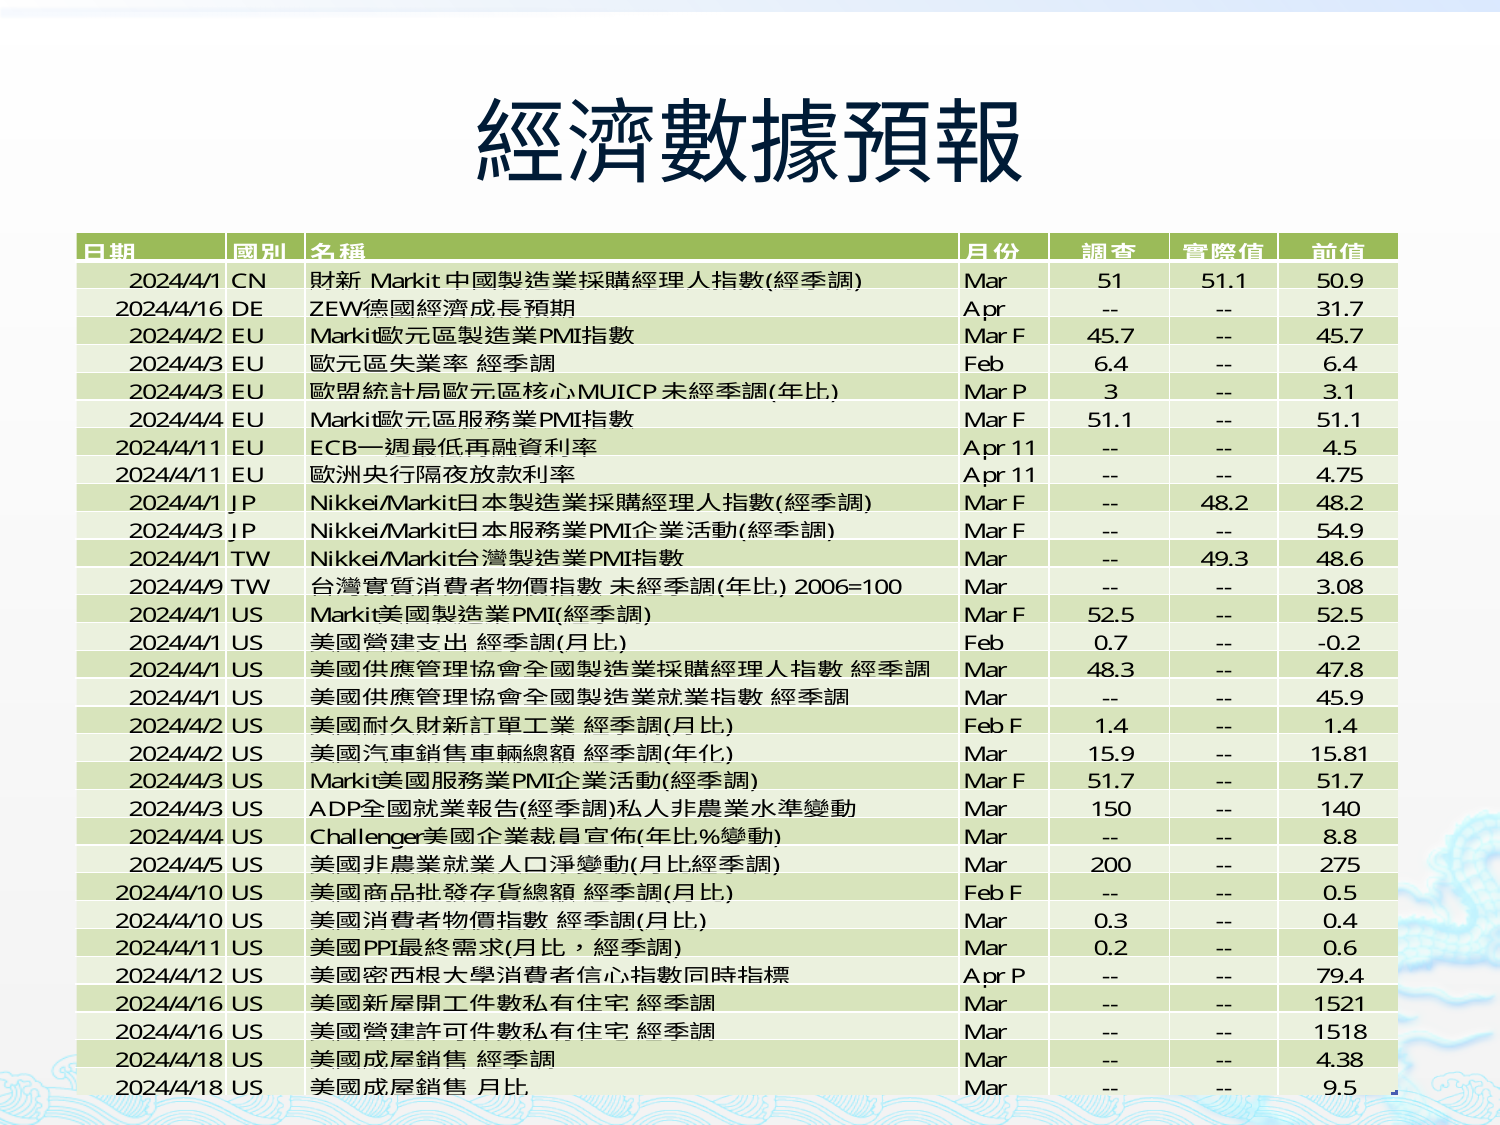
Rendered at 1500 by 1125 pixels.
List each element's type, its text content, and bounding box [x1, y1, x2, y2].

title 經濟數據預報 [75, 45, 1425, 233]
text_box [74, 232, 1401, 1097]
